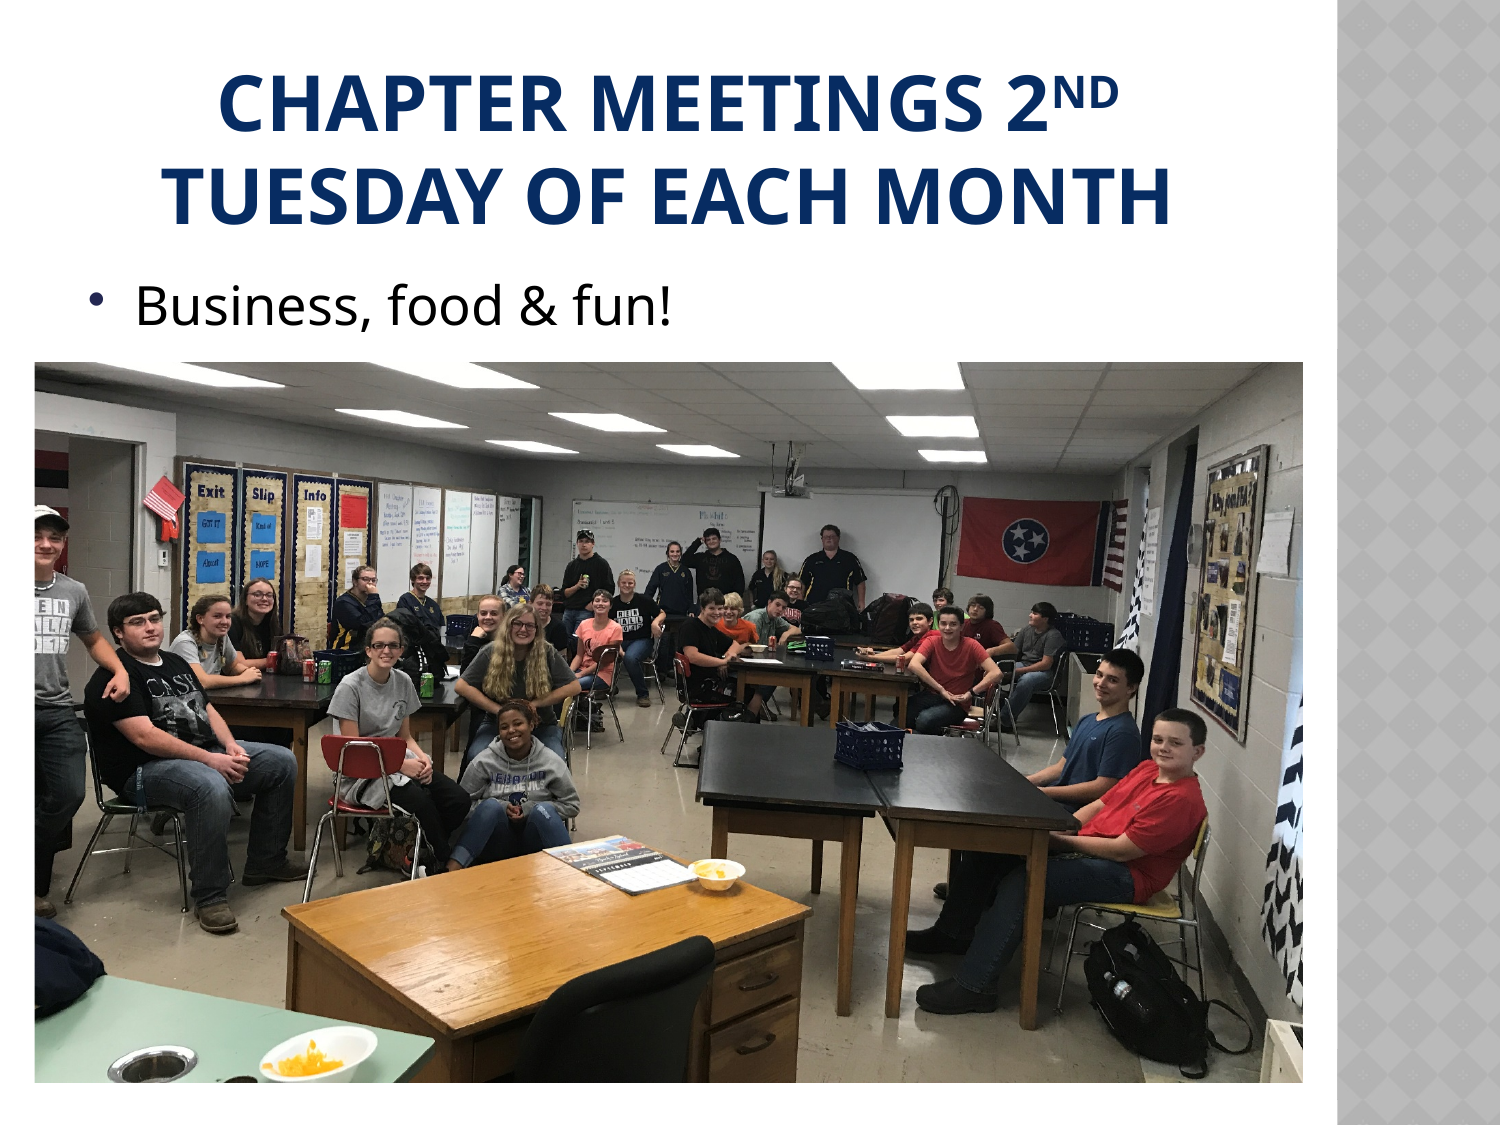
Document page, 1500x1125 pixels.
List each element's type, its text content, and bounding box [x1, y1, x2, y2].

list Business, food & fun! [75, 264, 1263, 359]
title Chapter meetings 2nd Tuesday of each month [75, 52, 1263, 240]
picture [34, 361, 1304, 1084]
